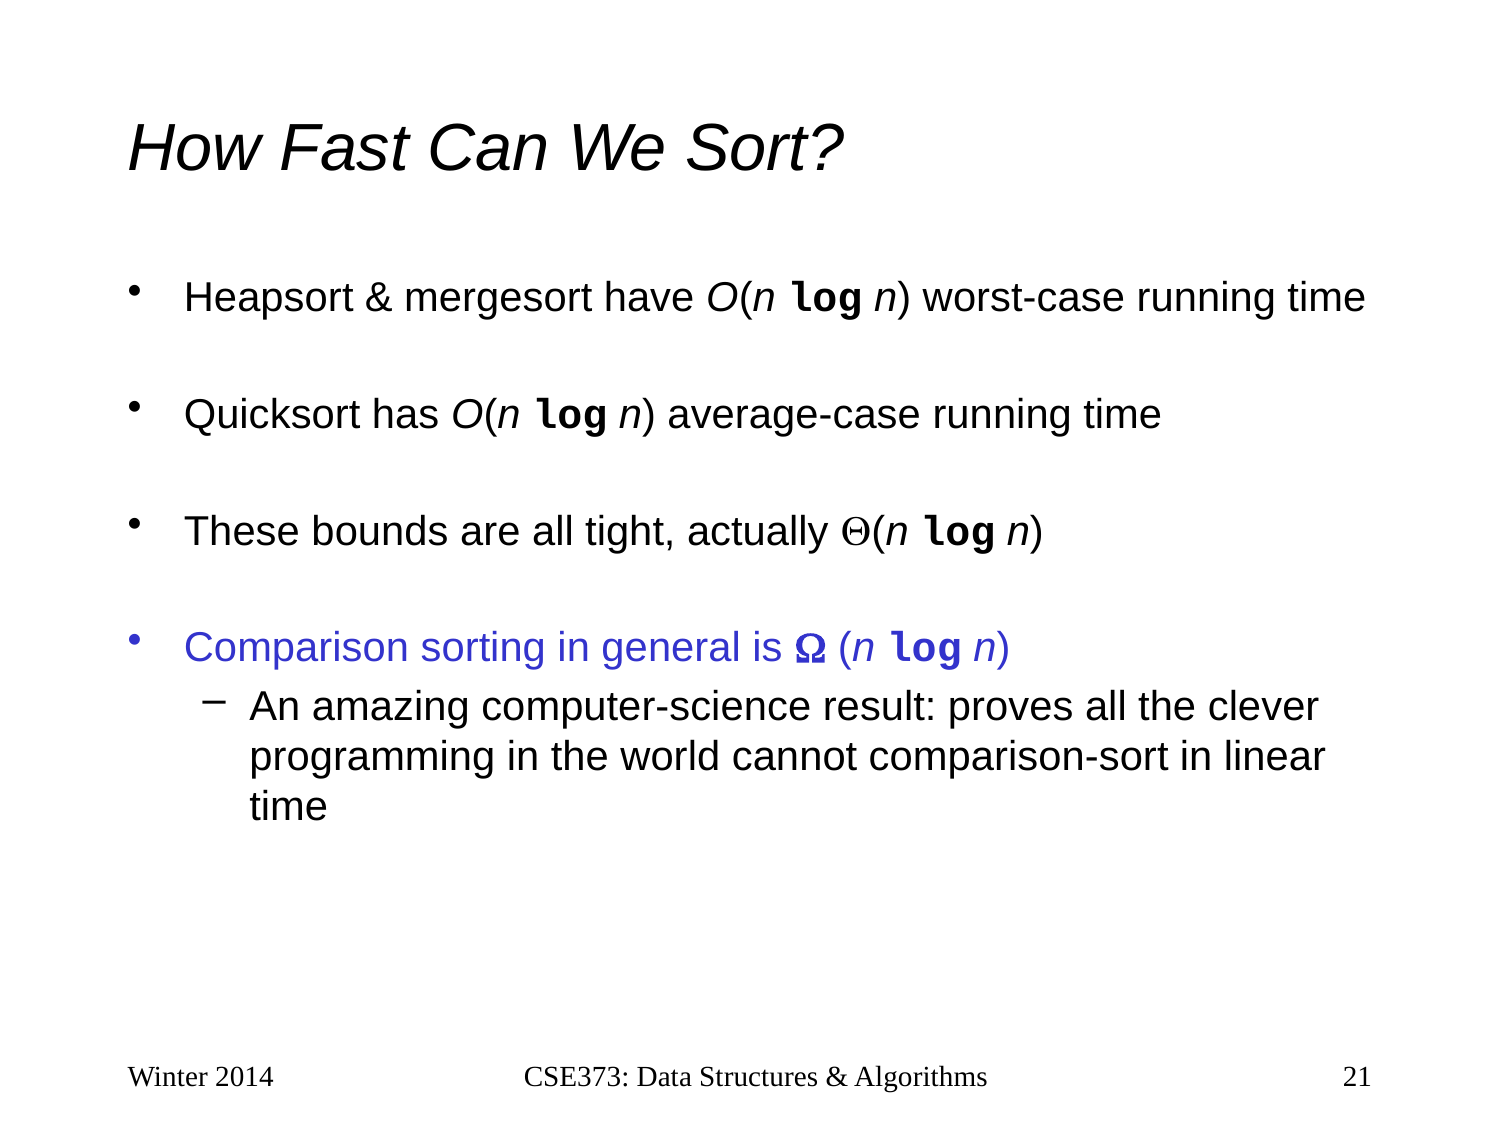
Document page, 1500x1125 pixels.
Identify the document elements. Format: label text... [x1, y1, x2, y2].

title How Fast Can We Sort? [112, 49, 1388, 238]
slide_number 21 [1074, 1049, 1388, 1125]
slide_number Winter 2014 [112, 1049, 426, 1125]
footer CSE373: Data Structures & Algorithms [474, 1049, 1038, 1125]
list Heapsort & mergesort have O(n log n) worst-case running time Quicksort has O(n log n) average-case running time These bounds are all tight, actually (n log n) Comparison sorting in general is  (n log n) An amazing computer-science result: proves all the clever programming in the world cannot comparison-sort in linear time [112, 262, 1413, 1001]
